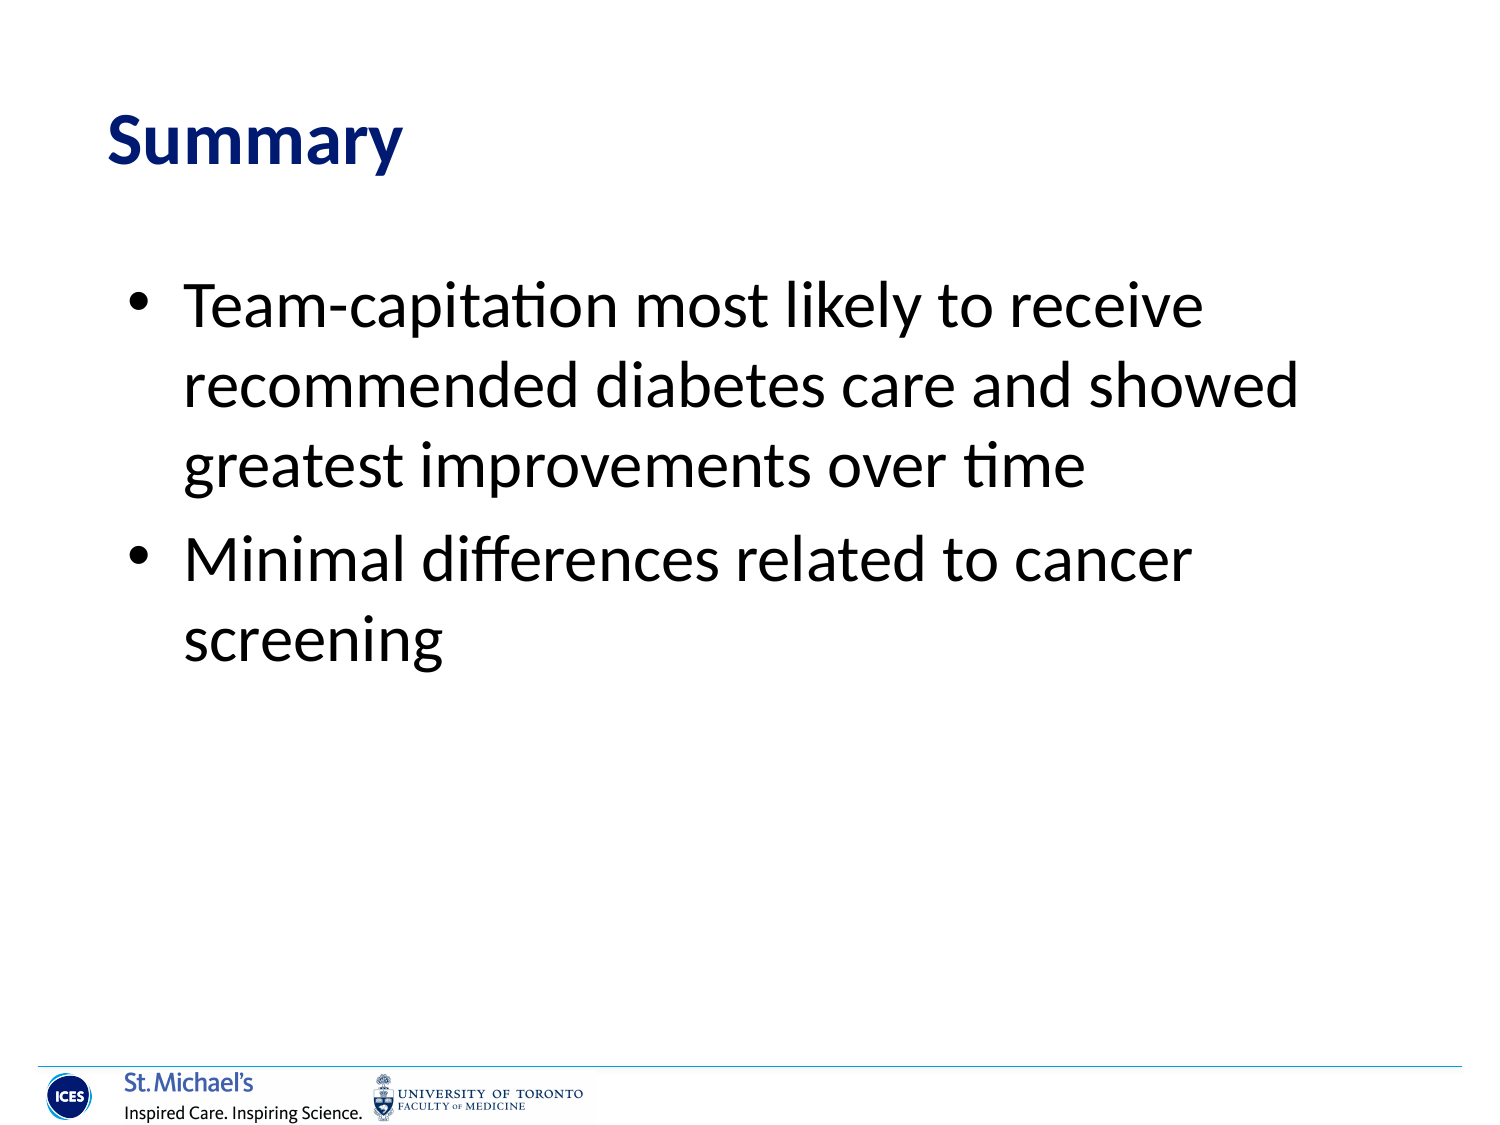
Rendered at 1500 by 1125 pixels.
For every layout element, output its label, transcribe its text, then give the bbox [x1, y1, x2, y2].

list Team-capitation most likely to receive recommended diabetes care and showed greatest improvements over time Minimal differences related to cancer screening [112, 253, 1410, 1041]
picture [123, 1070, 596, 1125]
text_box Summary [107, 0, 1405, 180]
picture [45, 1073, 93, 1120]
